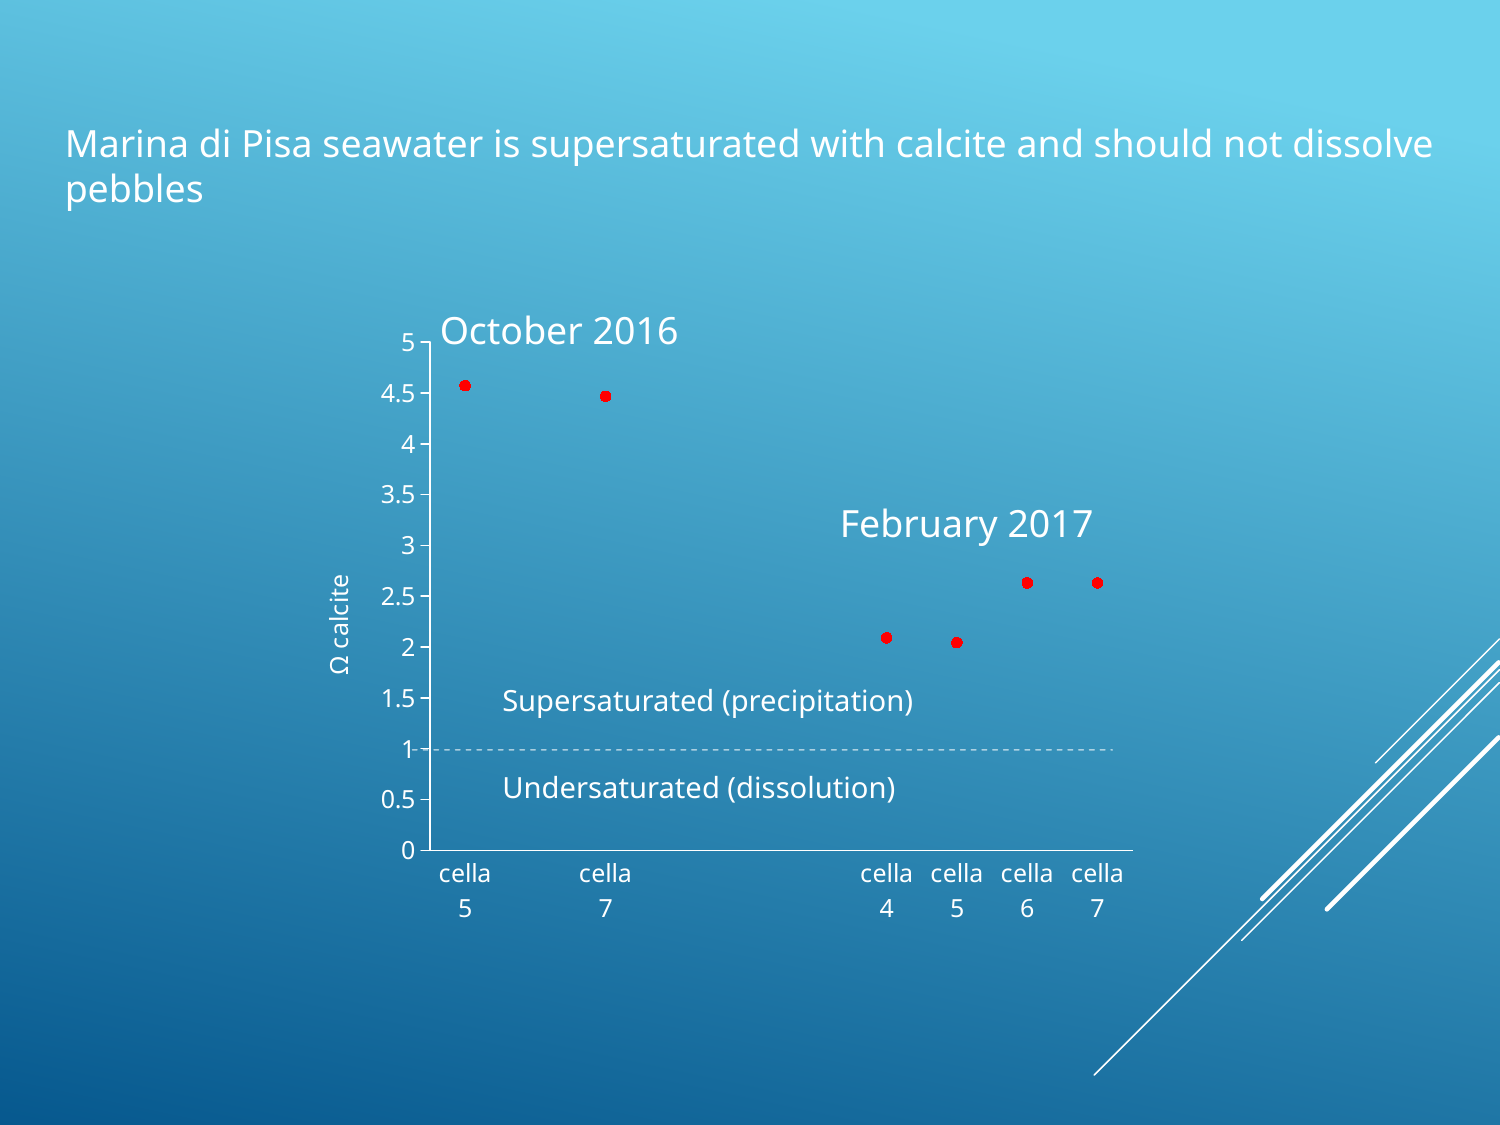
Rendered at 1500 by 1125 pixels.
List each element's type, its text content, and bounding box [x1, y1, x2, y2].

text_box Marina di Pisa seawater is supersaturated with calcite and should not dissolve pebbles [50, 112, 1450, 218]
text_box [287, 299, 1151, 938]
